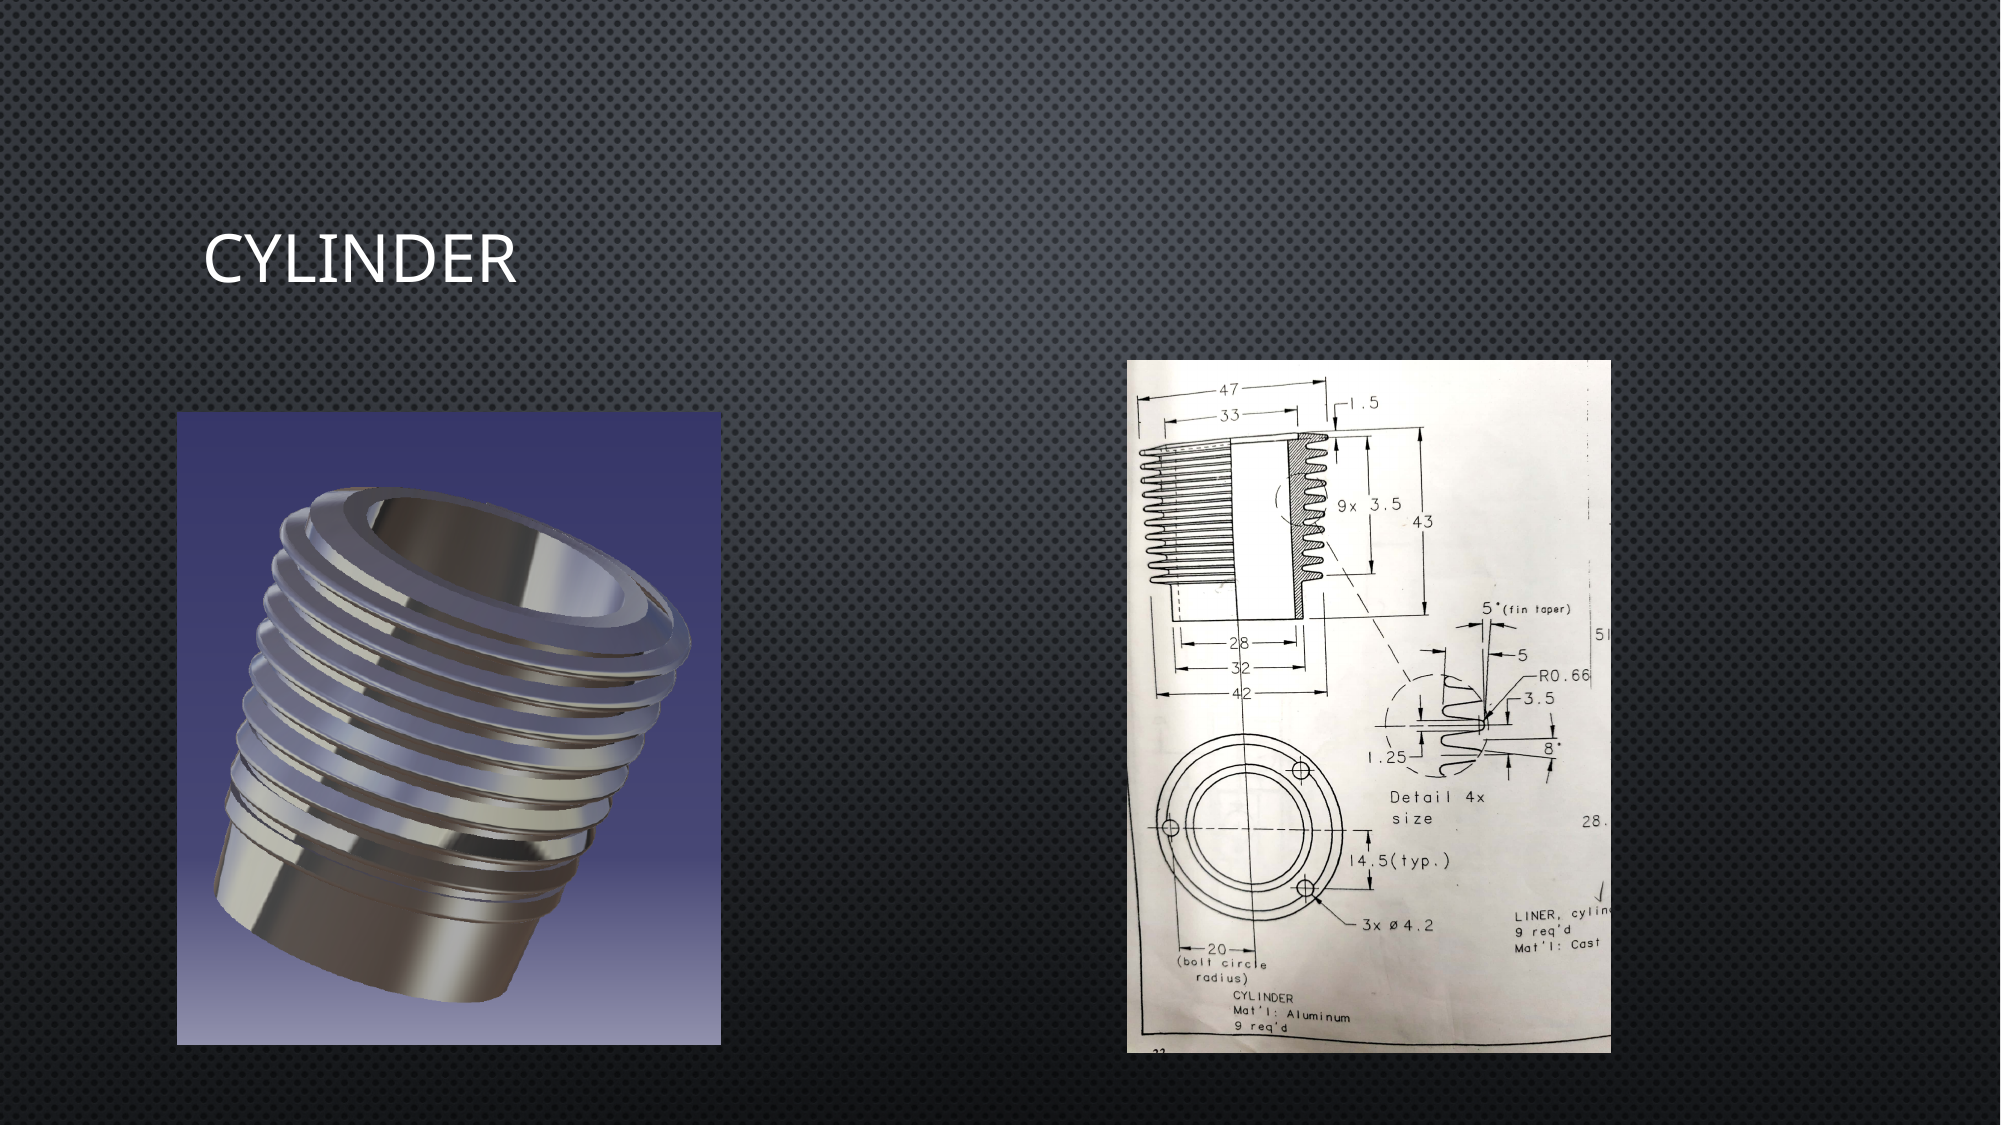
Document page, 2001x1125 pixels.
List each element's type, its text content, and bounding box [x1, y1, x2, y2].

title Cylinder [187, 99, 1813, 413]
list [177, 412, 721, 1046]
picture [1127, 360, 1611, 1054]
